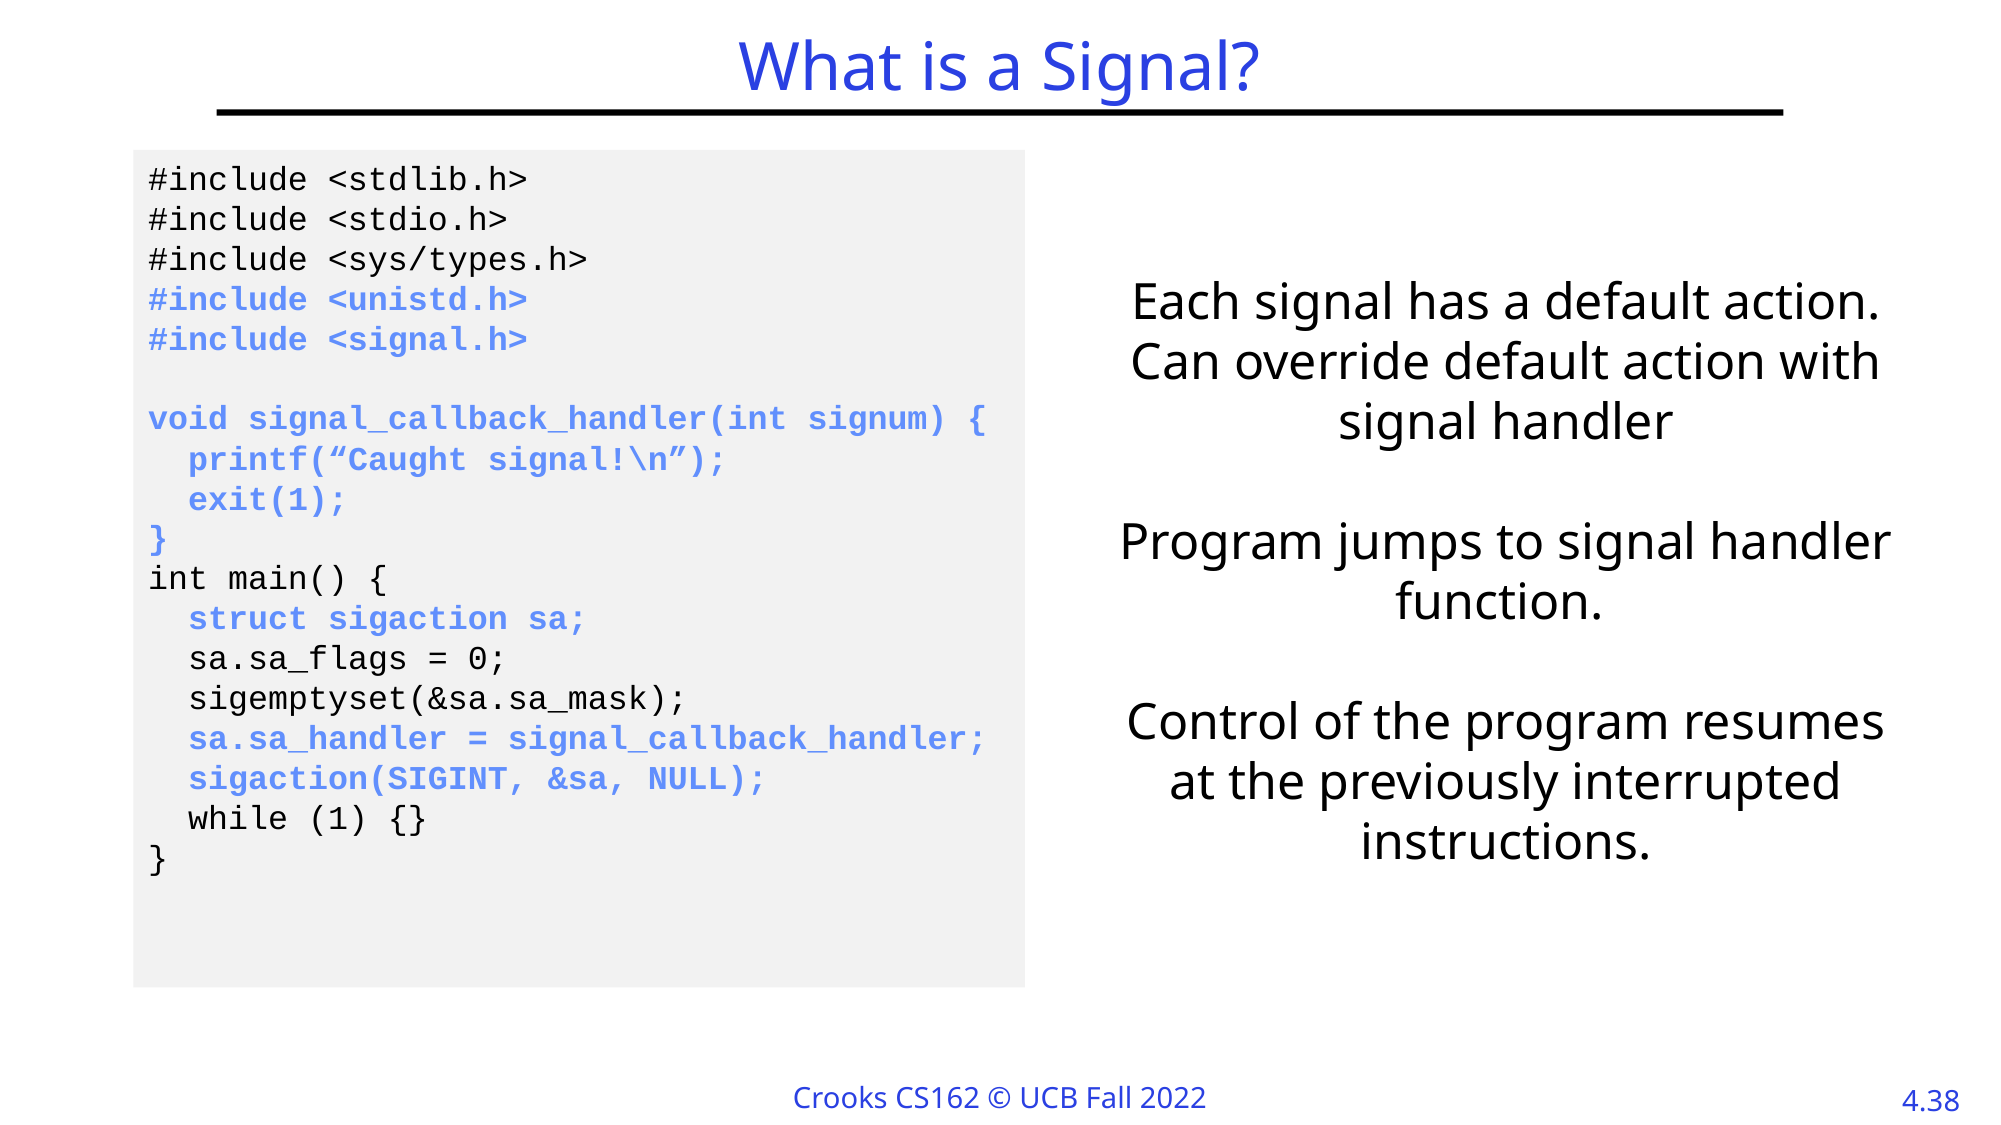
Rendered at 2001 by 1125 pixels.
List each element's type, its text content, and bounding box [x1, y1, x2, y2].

title What is a Signal? [216, 24, 1784, 113]
list #include <stdlib.h> #include <stdio.h> #include <sys/types.h> #include <unistd.h> #include <signal.h> void signal_callback_handler(int signum) { printf(“Caught signal!\n”); exit(1); } int main() { struct sigaction sa; sa.sa_flags = 0; sigemptyset(&sa.sa_mask); sa.sa_handler = signal_callback_handler; sigaction(SIGINT, &sa, NULL); while (1) {} } [133, 149, 1025, 988]
text_box Each signal has a default action. Can override default action with signal handler Program jumps to signal handler function. Control of the program resumes at the previously interrupted instructions. [1087, 262, 1925, 878]
